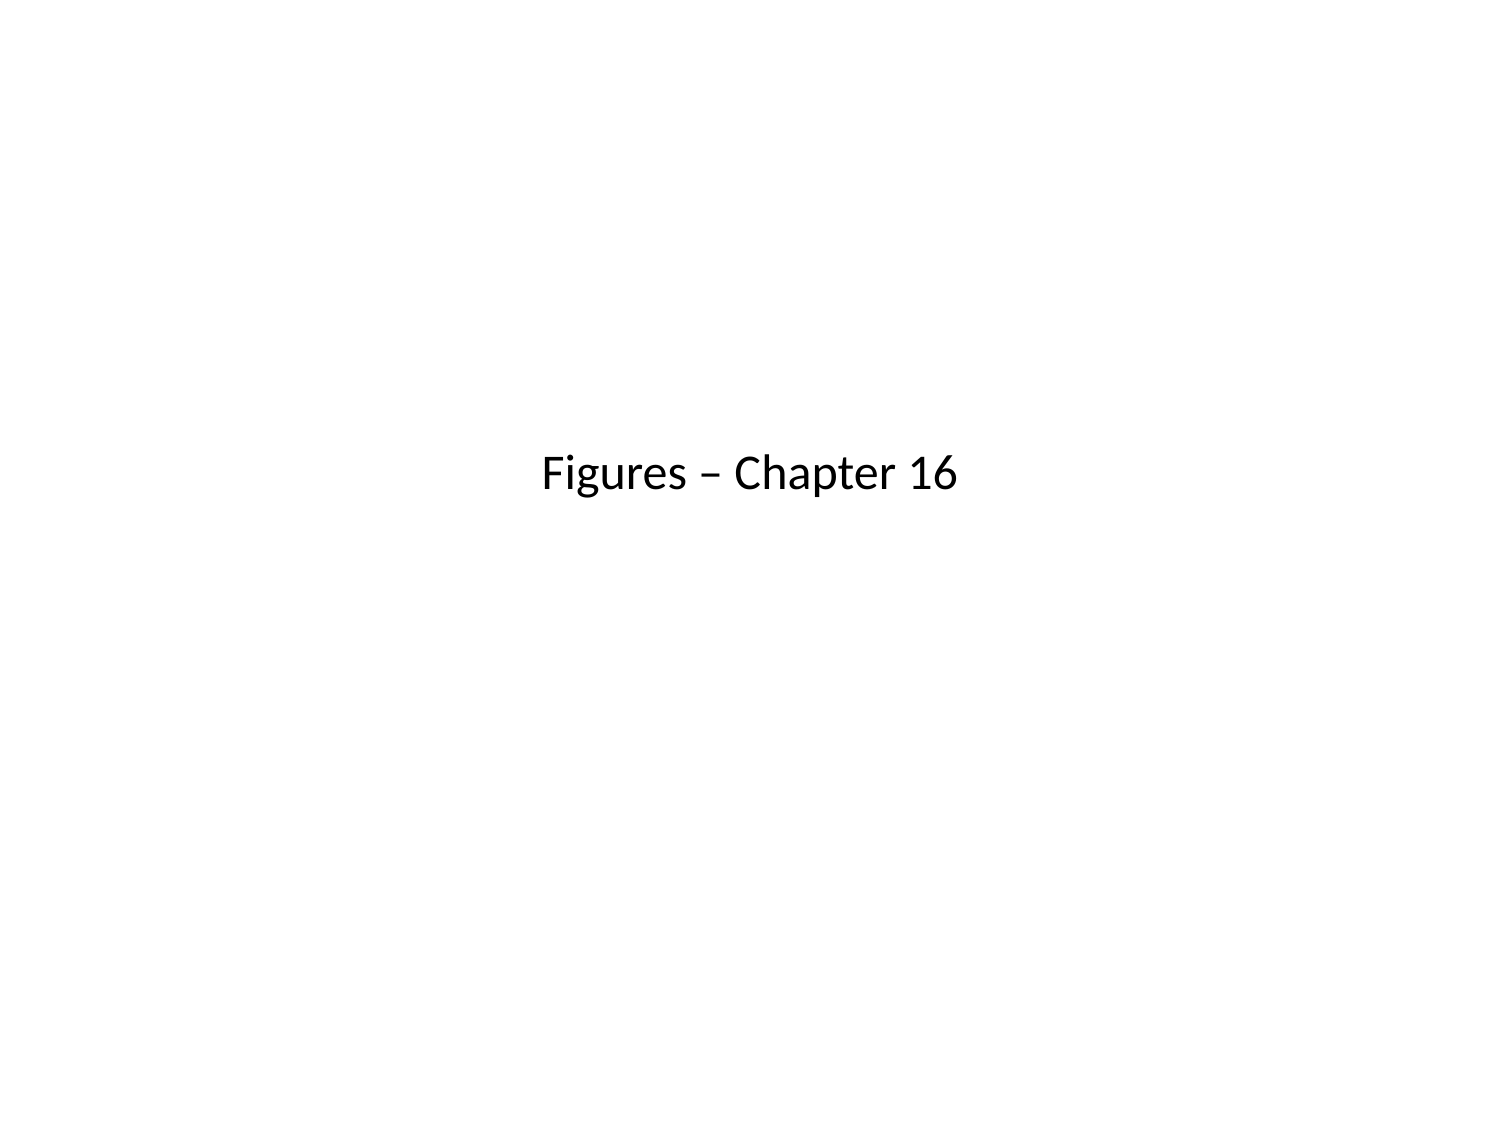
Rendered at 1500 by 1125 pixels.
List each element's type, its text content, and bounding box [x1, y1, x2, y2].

title Figures – Chapter 16 [112, 349, 1388, 591]
